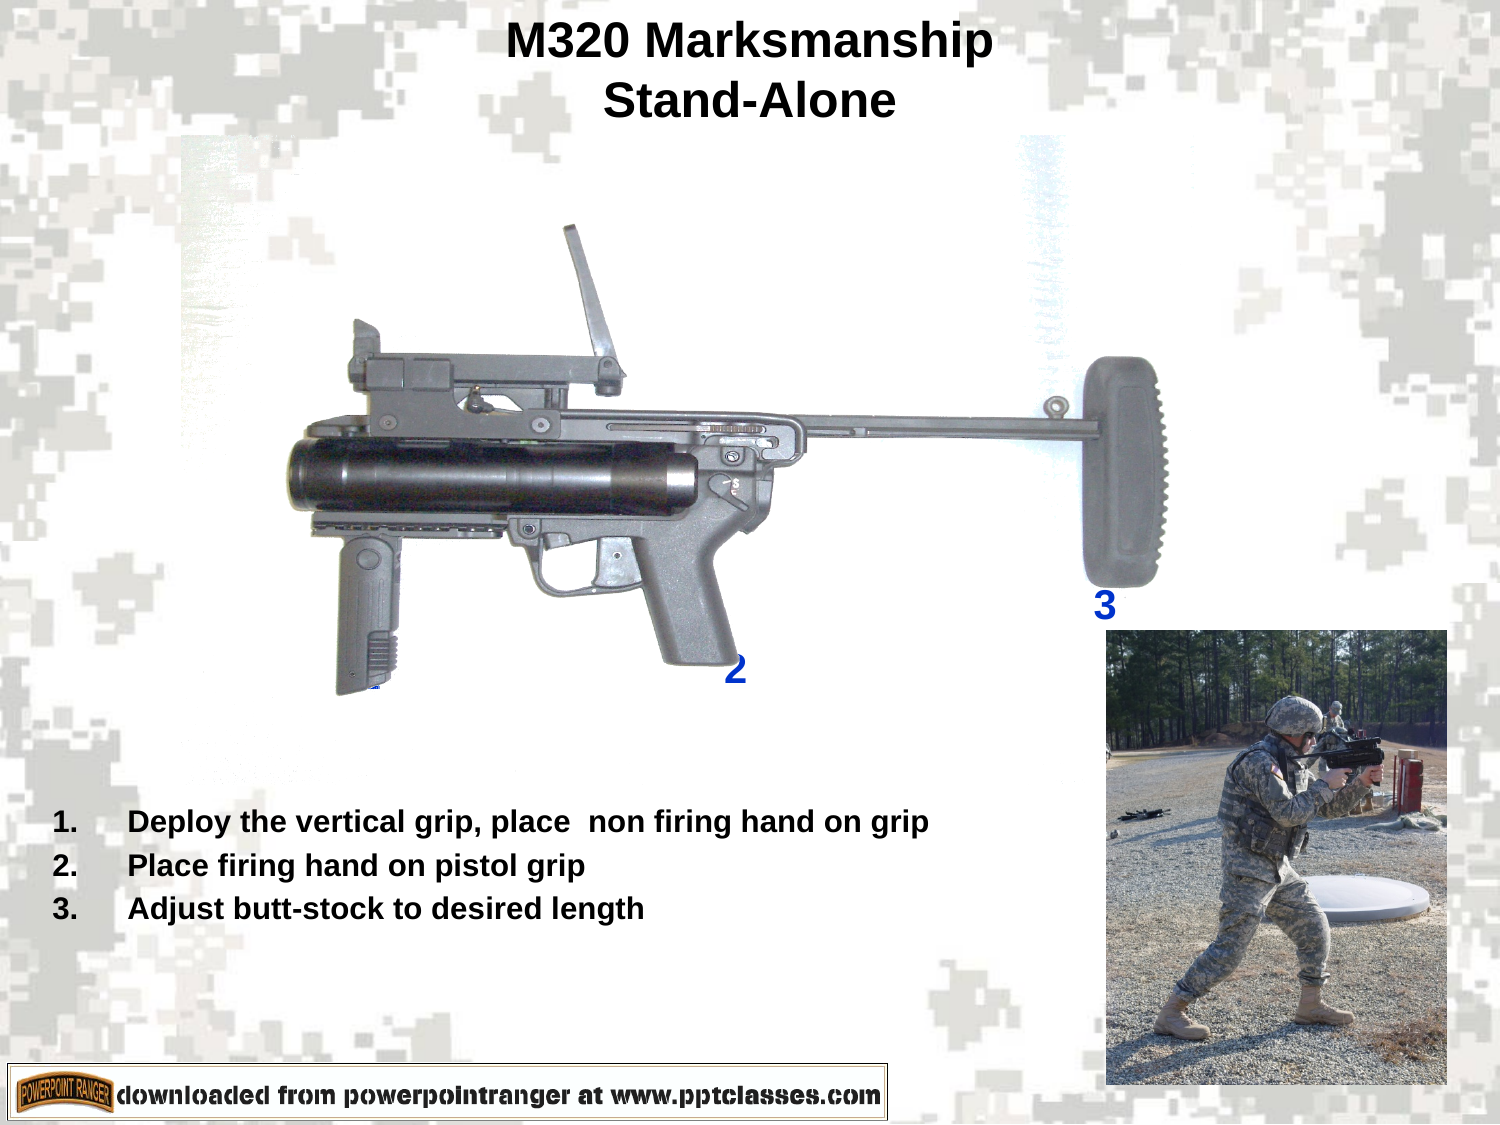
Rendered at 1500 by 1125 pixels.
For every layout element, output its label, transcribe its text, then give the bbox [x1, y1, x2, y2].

title M320 Marksmanship Stand-Alone [0, 0, 1500, 233]
picture [0, 134, 1500, 1125]
list Deploy the vertical grip, place non firing hand on grip Place firing hand on pistol grip Adjust butt-stock to desired length [0, 793, 1100, 1082]
